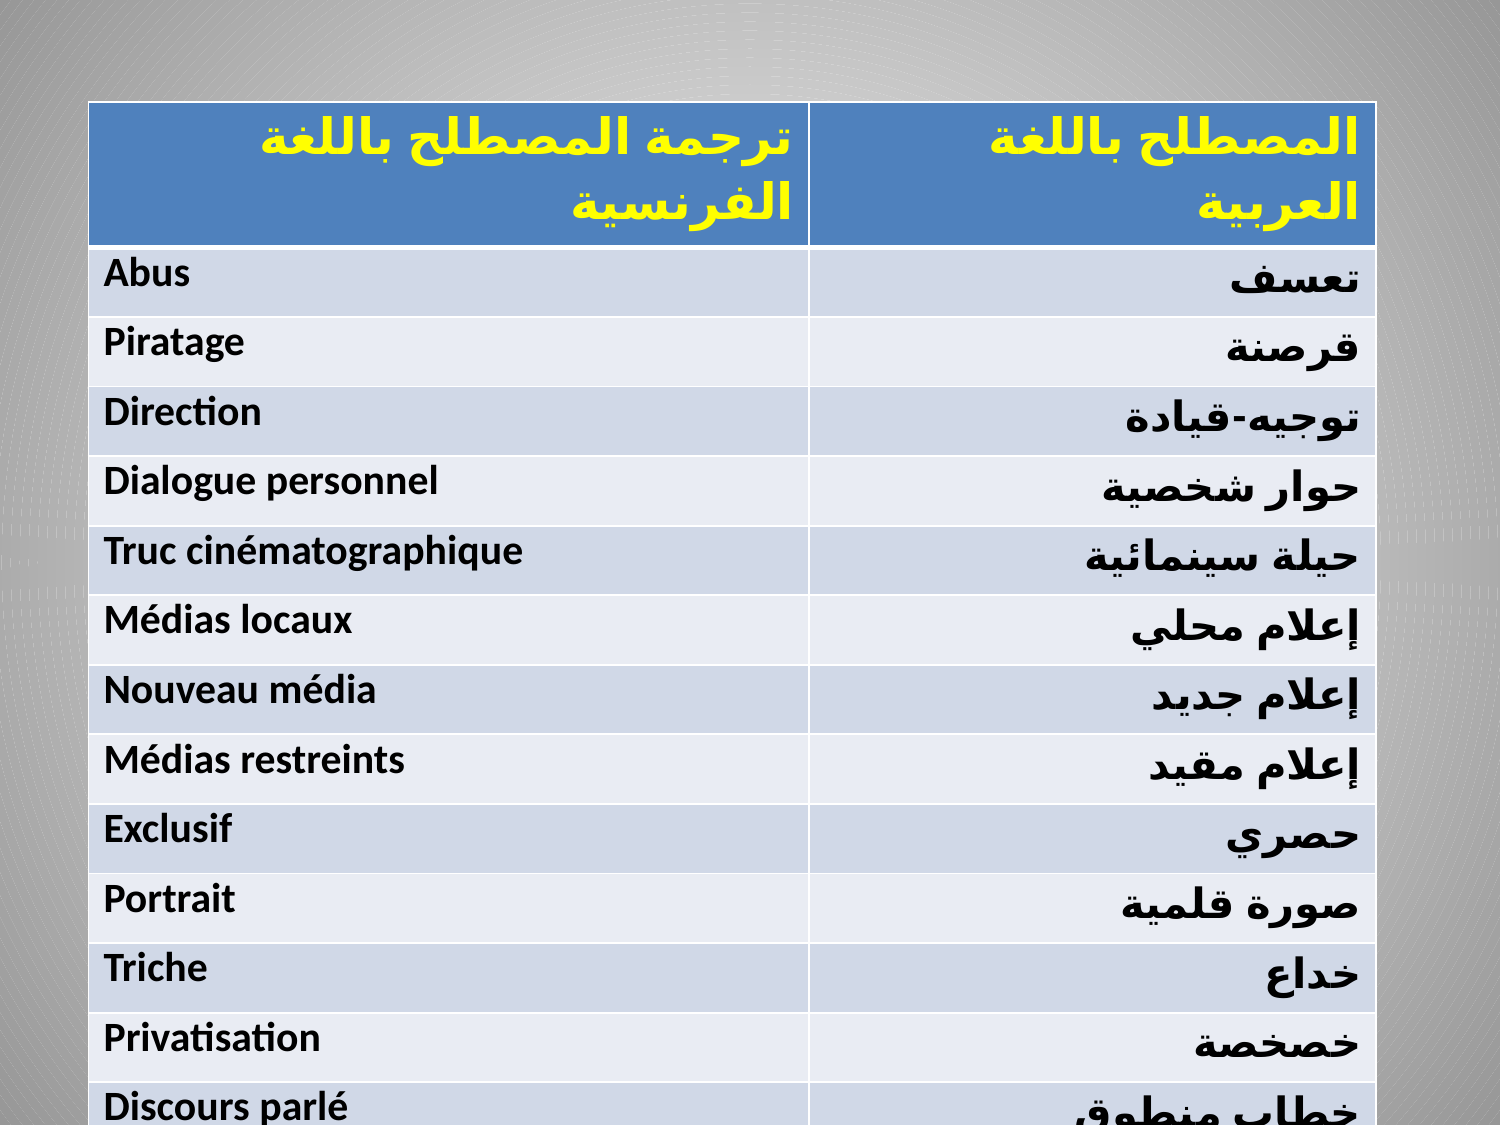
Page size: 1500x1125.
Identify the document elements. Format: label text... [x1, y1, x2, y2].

table_cell تعسف [810, 250, 1375, 316]
table_cell صورة قلمية [810, 874, 1375, 942]
table_cell Piratage [89, 318, 808, 386]
table_cell Médias restreints [89, 735, 808, 803]
table_cell Exclusif [89, 805, 808, 873]
table_cell خطاب منطوق [810, 1083, 1375, 1125]
table_cell حيلة سينمائية [810, 527, 1375, 594]
table_cell Triche [89, 944, 808, 1012]
table_cell إعلام مقيد [810, 735, 1375, 803]
table_cell Portrait [89, 874, 808, 942]
table_cell حوار شخصية [810, 457, 1375, 525]
table_cell Abus [89, 250, 808, 316]
table_header ترجمة المصطلح باللغة الفرنسية [89, 103, 808, 245]
table_cell إعلام محلي [810, 596, 1375, 664]
table_cell Privatisation [89, 1014, 808, 1081]
table_cell إعلام جديد [810, 666, 1375, 733]
table_cell خداع [810, 944, 1375, 1012]
table_cell Truc cinématographique [89, 527, 808, 594]
table_cell خصخصة [810, 1014, 1375, 1081]
table_cell Dialogue personnel [89, 457, 808, 525]
table_header المصطلح باللغة العربية [810, 103, 1375, 245]
table_cell قرصنة [810, 318, 1375, 386]
table_cell Nouveau média [89, 666, 808, 733]
table_cell توجيه-قيادة [810, 387, 1375, 455]
table_cell Direction [89, 387, 808, 455]
table_cell حصري [810, 805, 1375, 873]
table_cell Discours parlé [89, 1083, 808, 1125]
table_cell Médias locaux [89, 596, 808, 664]
